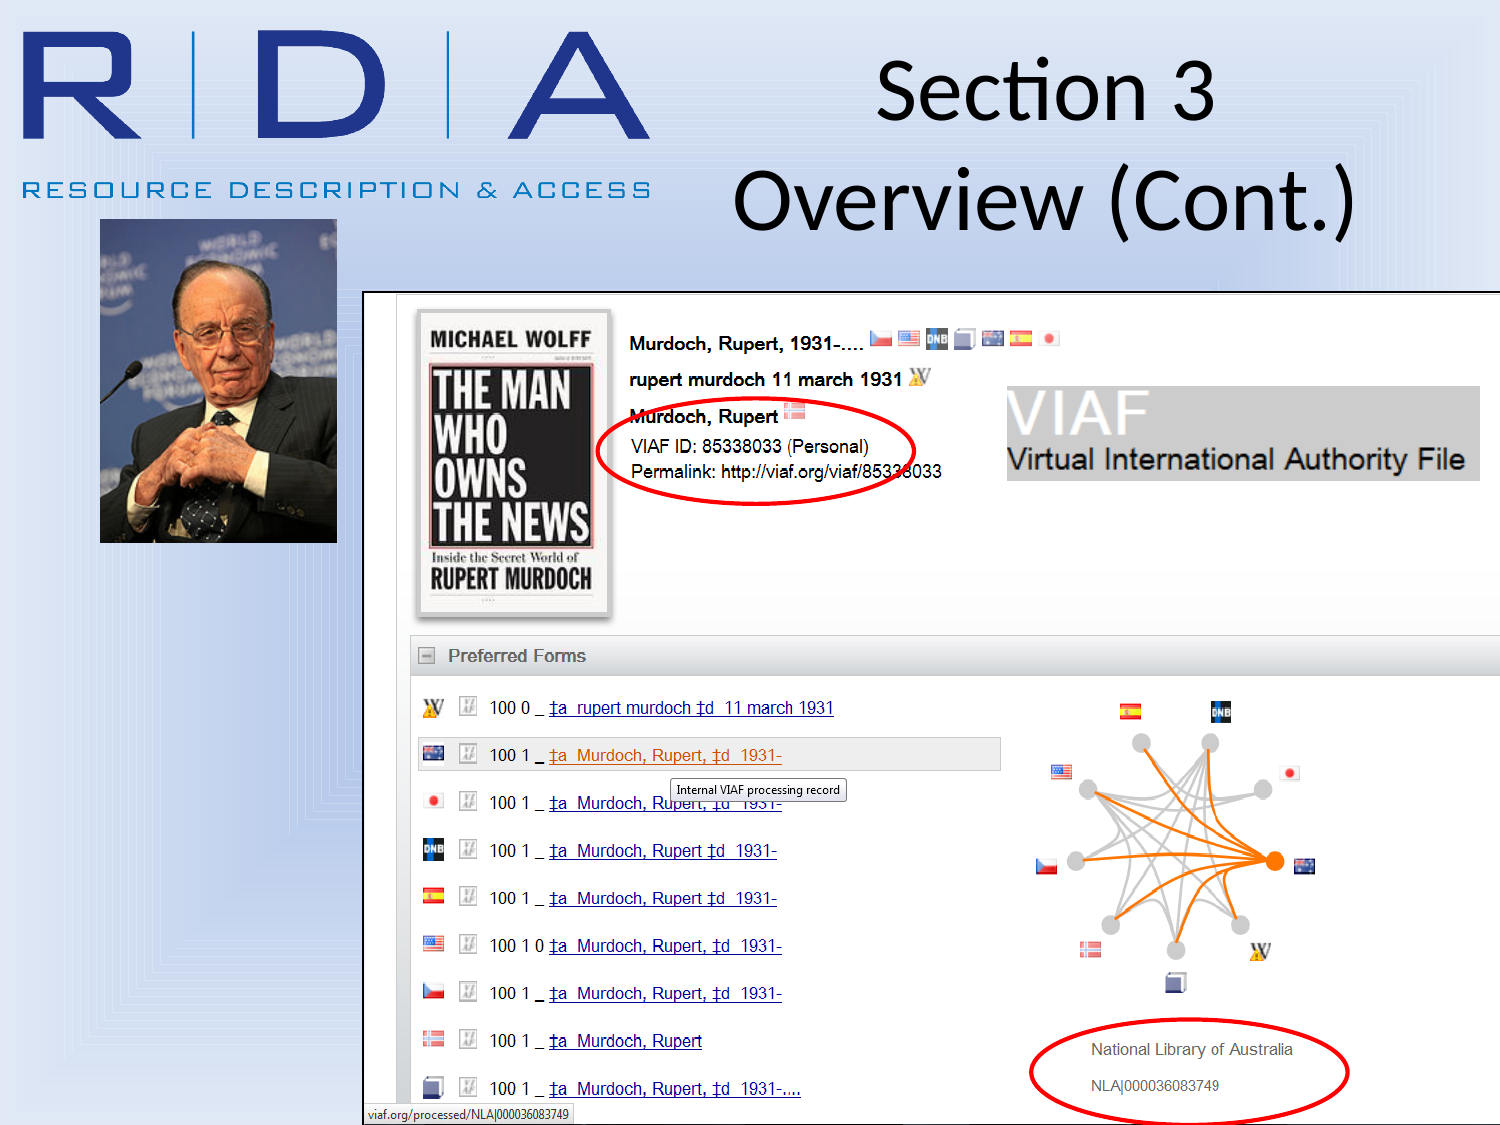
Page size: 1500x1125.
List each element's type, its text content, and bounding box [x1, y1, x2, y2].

picture [23, 23, 650, 198]
title Section 3 Overview (Cont.) [667, 44, 1426, 233]
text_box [364, 292, 1500, 1125]
picture [99, 219, 337, 543]
